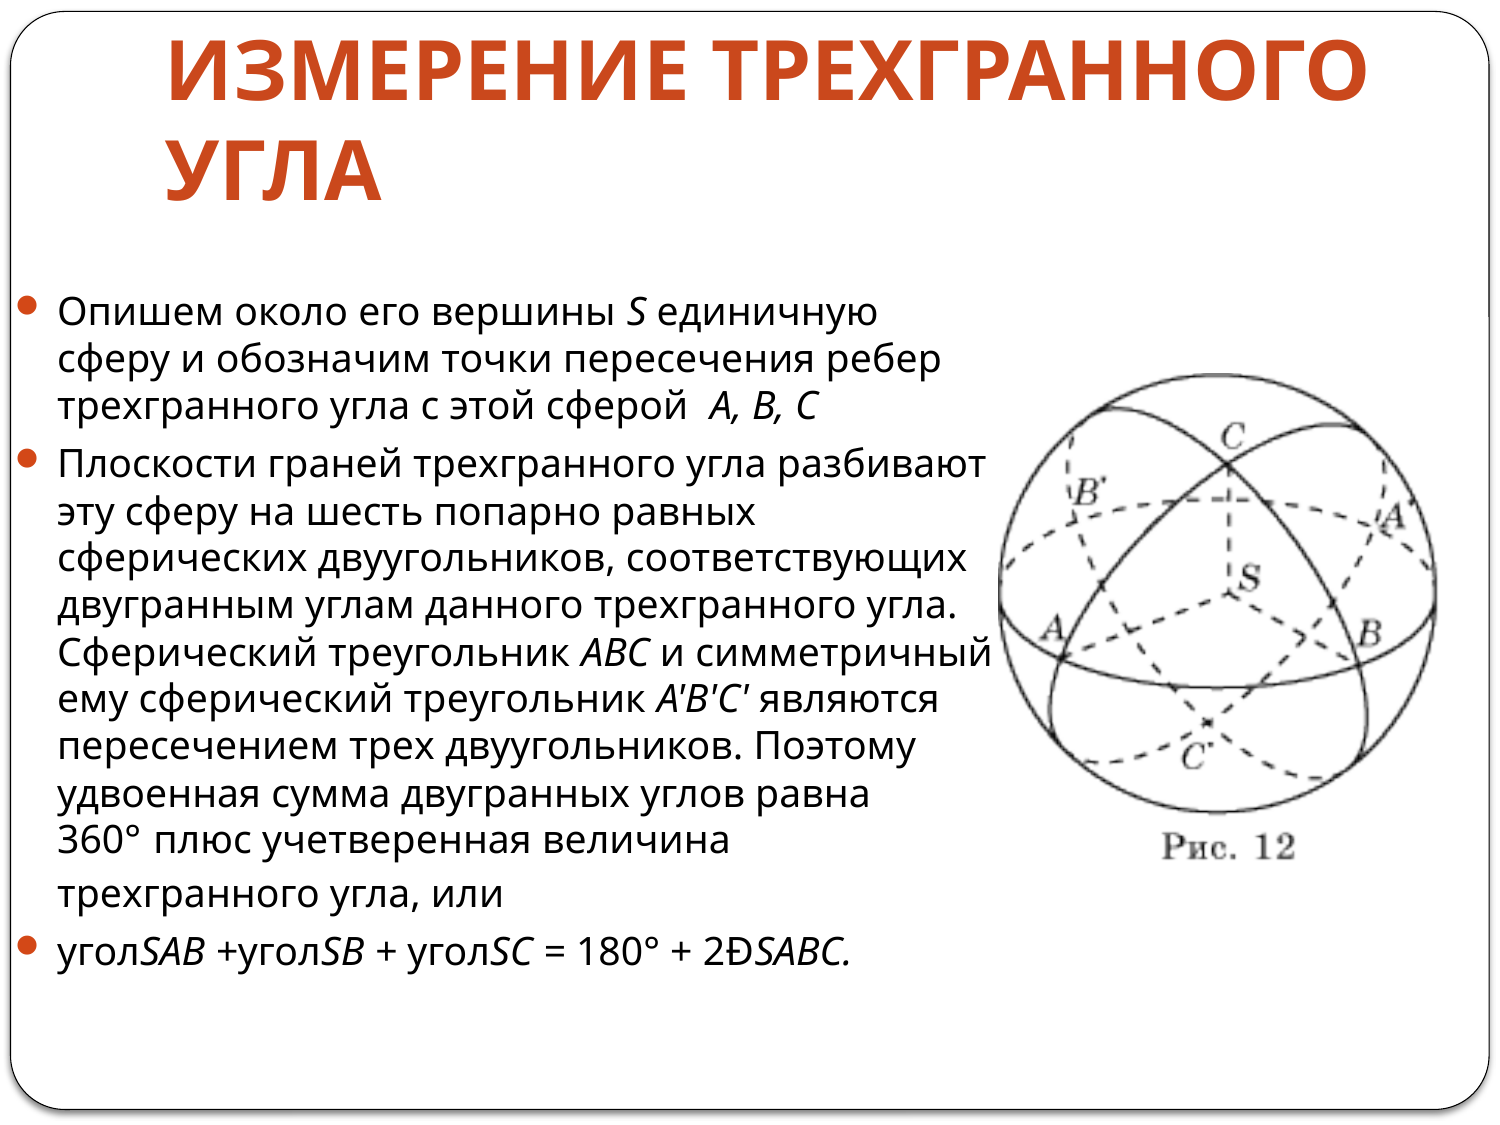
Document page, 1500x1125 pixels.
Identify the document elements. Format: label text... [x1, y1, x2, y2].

title Измерение трехгранного угла [150, 45, 1425, 233]
picture [997, 373, 1500, 867]
list Опишем около его вершины S единичную сферу и обозначим точки пересечения ребер трехгранного угла с этой сферой A, B, C Плоскости граней трехгранного угла разбивают эту сферу на шесть попарно равных сферических двуугольников, соответствующих двугранным углам данного трехгранного угла. Сферический треугольник ABC и симметричный ему сферический треугольник A'B'C' являются пересечением трех двуугольников. Поэтому удвоенная сумма двугранных углов равна 360° плюс учетверенная величина трехгранного угла, или уголSAB +уголSB + уголSC = 180° + 2ÐSABC. [0, 278, 1010, 1034]
